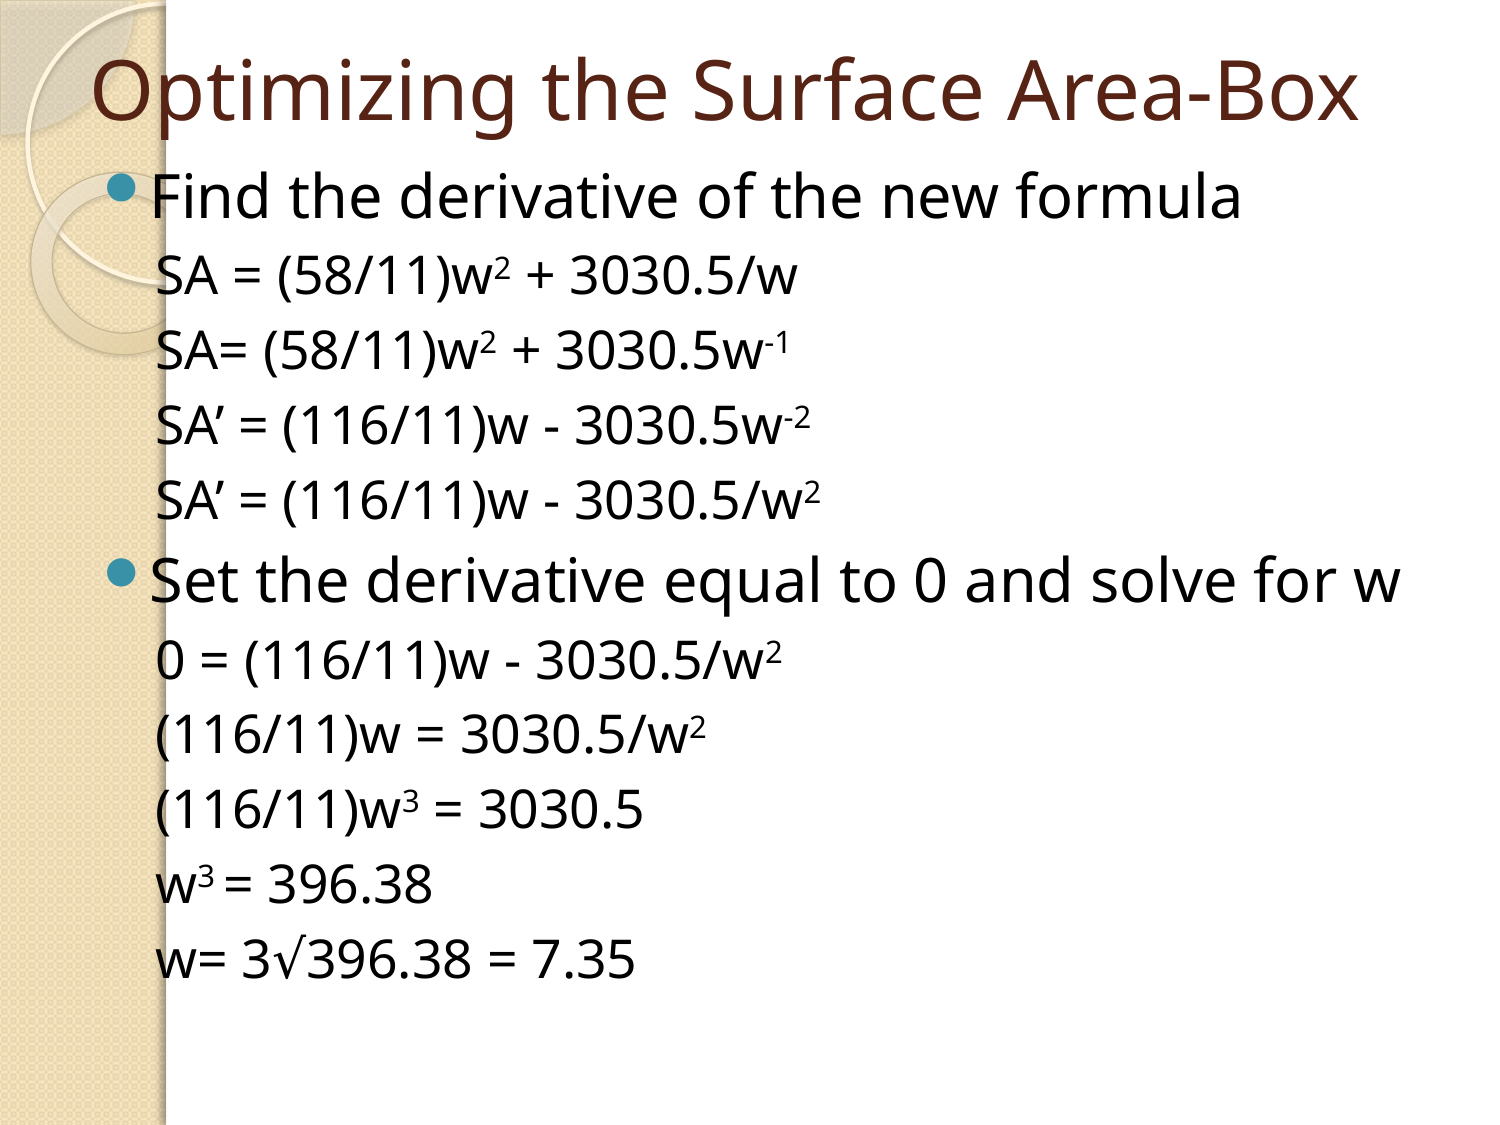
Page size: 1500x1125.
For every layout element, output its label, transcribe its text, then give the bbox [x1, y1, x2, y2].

title Optimizing the Surface Area-Box [75, 24, 1425, 149]
list Find the derivative of the new formula SA = (58/11)w2 + 3030.5/w SA= (58/11)w2 + 3030.5w-1 SA’ = (116/11)w - 3030.5w-2 SA’ = (116/11)w - 3030.5/w2 Set the derivative equal to 0 and solve for w 0 = (116/11)w - 3030.5/w2 (116/11)w = 3030.5/w2 (116/11)w3 = 3030.5 w3 = 396.38 w= 3√396.38 = 7.35 [75, 149, 1425, 1000]
